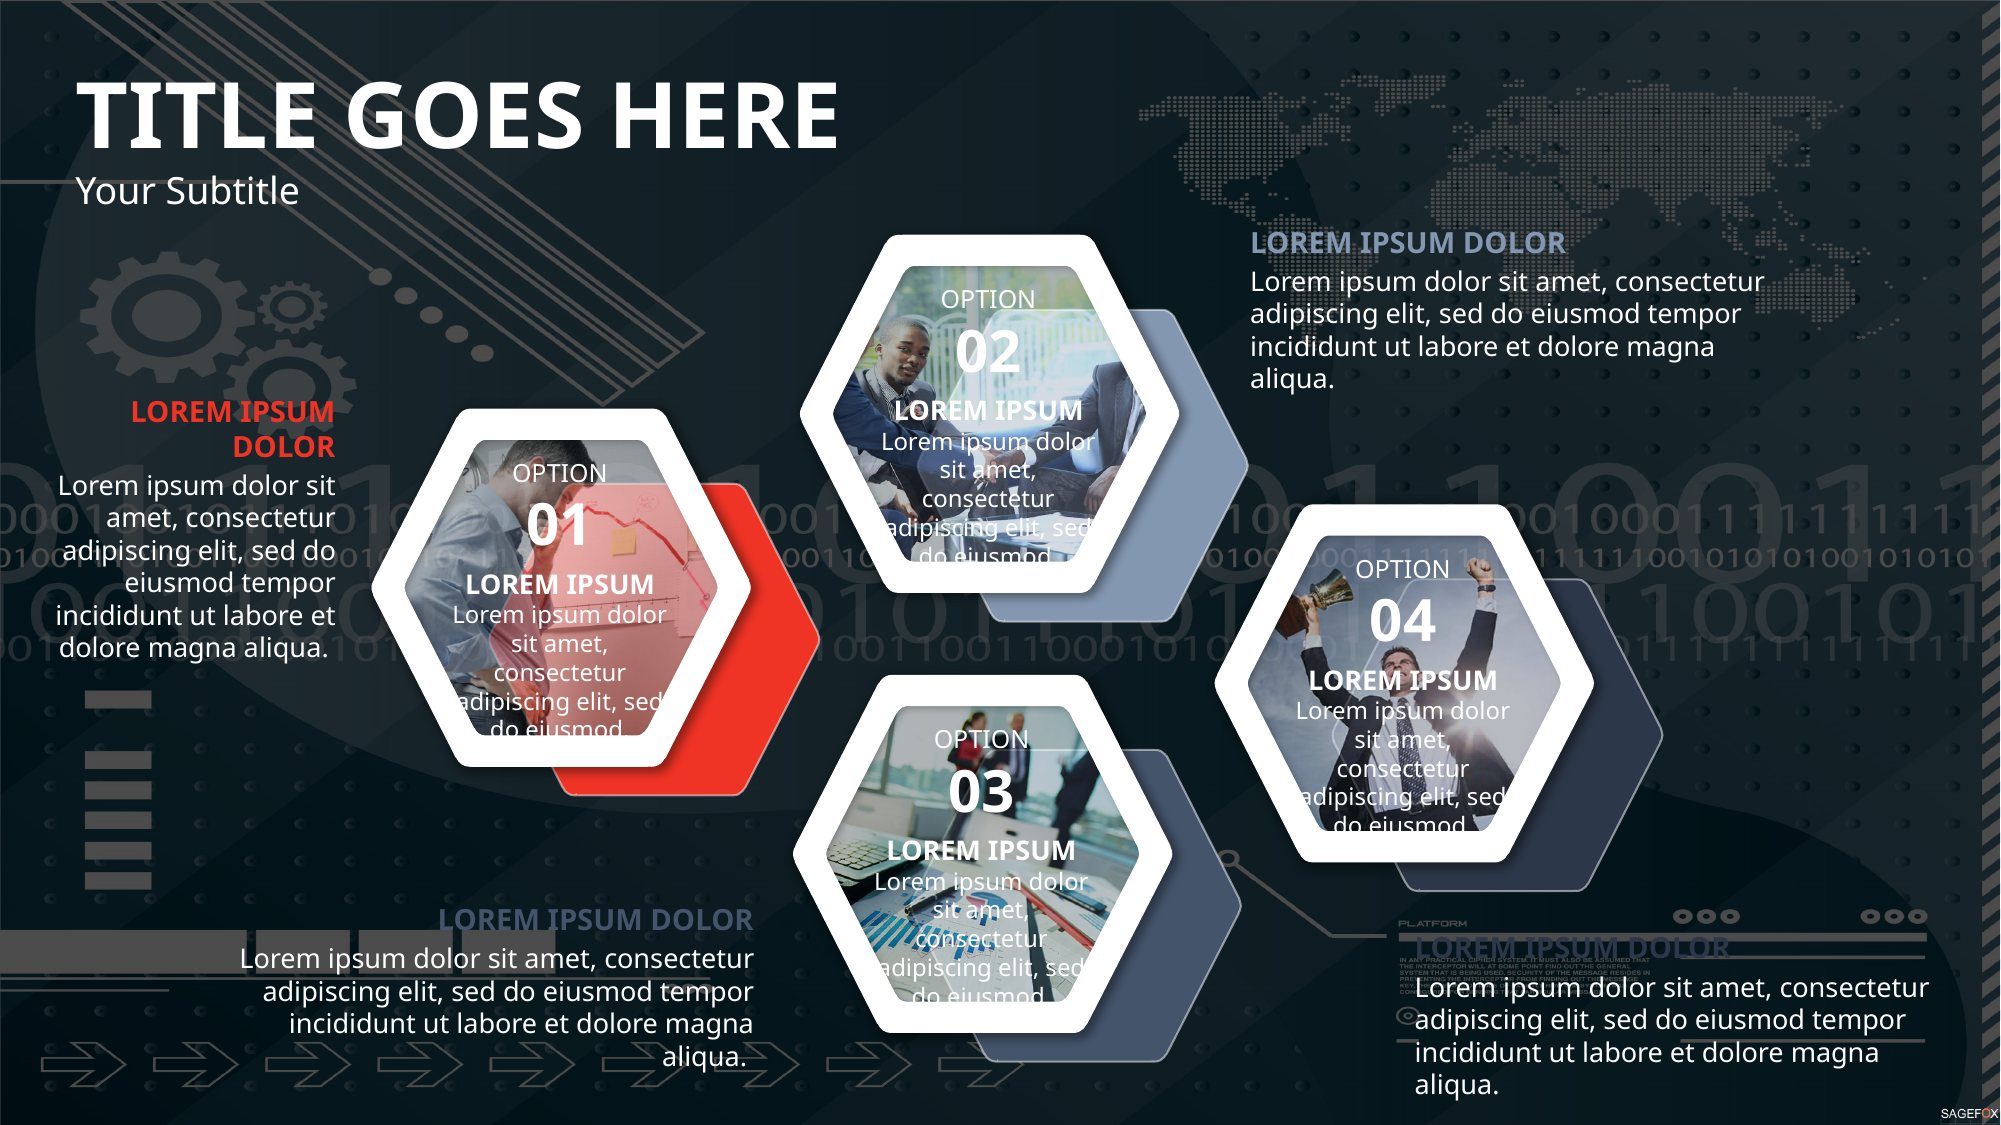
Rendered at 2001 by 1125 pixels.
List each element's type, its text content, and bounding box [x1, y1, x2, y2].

text_box [1400, 594, 1664, 893]
text_box LOREM IPSUM DOLOR Lorem ipsum dolor sit amet, consectetur adipiscing elit, sed do eiusmod tempor incididunt ut labore et dolore magna aliqua. [202, 893, 769, 1079]
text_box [793, 674, 1173, 1033]
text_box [1214, 504, 1594, 863]
text_box [557, 498, 821, 797]
text_box TITLE GOES HERE Your Subtitle [60, 49, 1036, 220]
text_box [799, 234, 1180, 593]
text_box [371, 408, 751, 767]
picture [0, 0, 2001, 1125]
text_box LOREM IPSUM DOLOR Lorem ipsum dolor sit amet, consectetur adipiscing elit, sed do eiusmod tempor incididunt ut labore et dolore magna aliqua. [1235, 216, 1803, 402]
text_box [985, 326, 1249, 623]
text_box LOREM IPSUM DOLOR Lorem ipsum dolor sit amet, consectetur adipiscing elit, sed do eiusmod tempor incididunt ut labore et dolore magna aliqua. [1399, 922, 1967, 1108]
text_box [979, 766, 1242, 1063]
text_box LOREM IPSUM DOLOR Lorem ipsum dolor sit amet, consectetur adipiscing elit, sed do eiusmod tempor incididunt ut labore et dolore magna aliqua. [31, 385, 351, 671]
